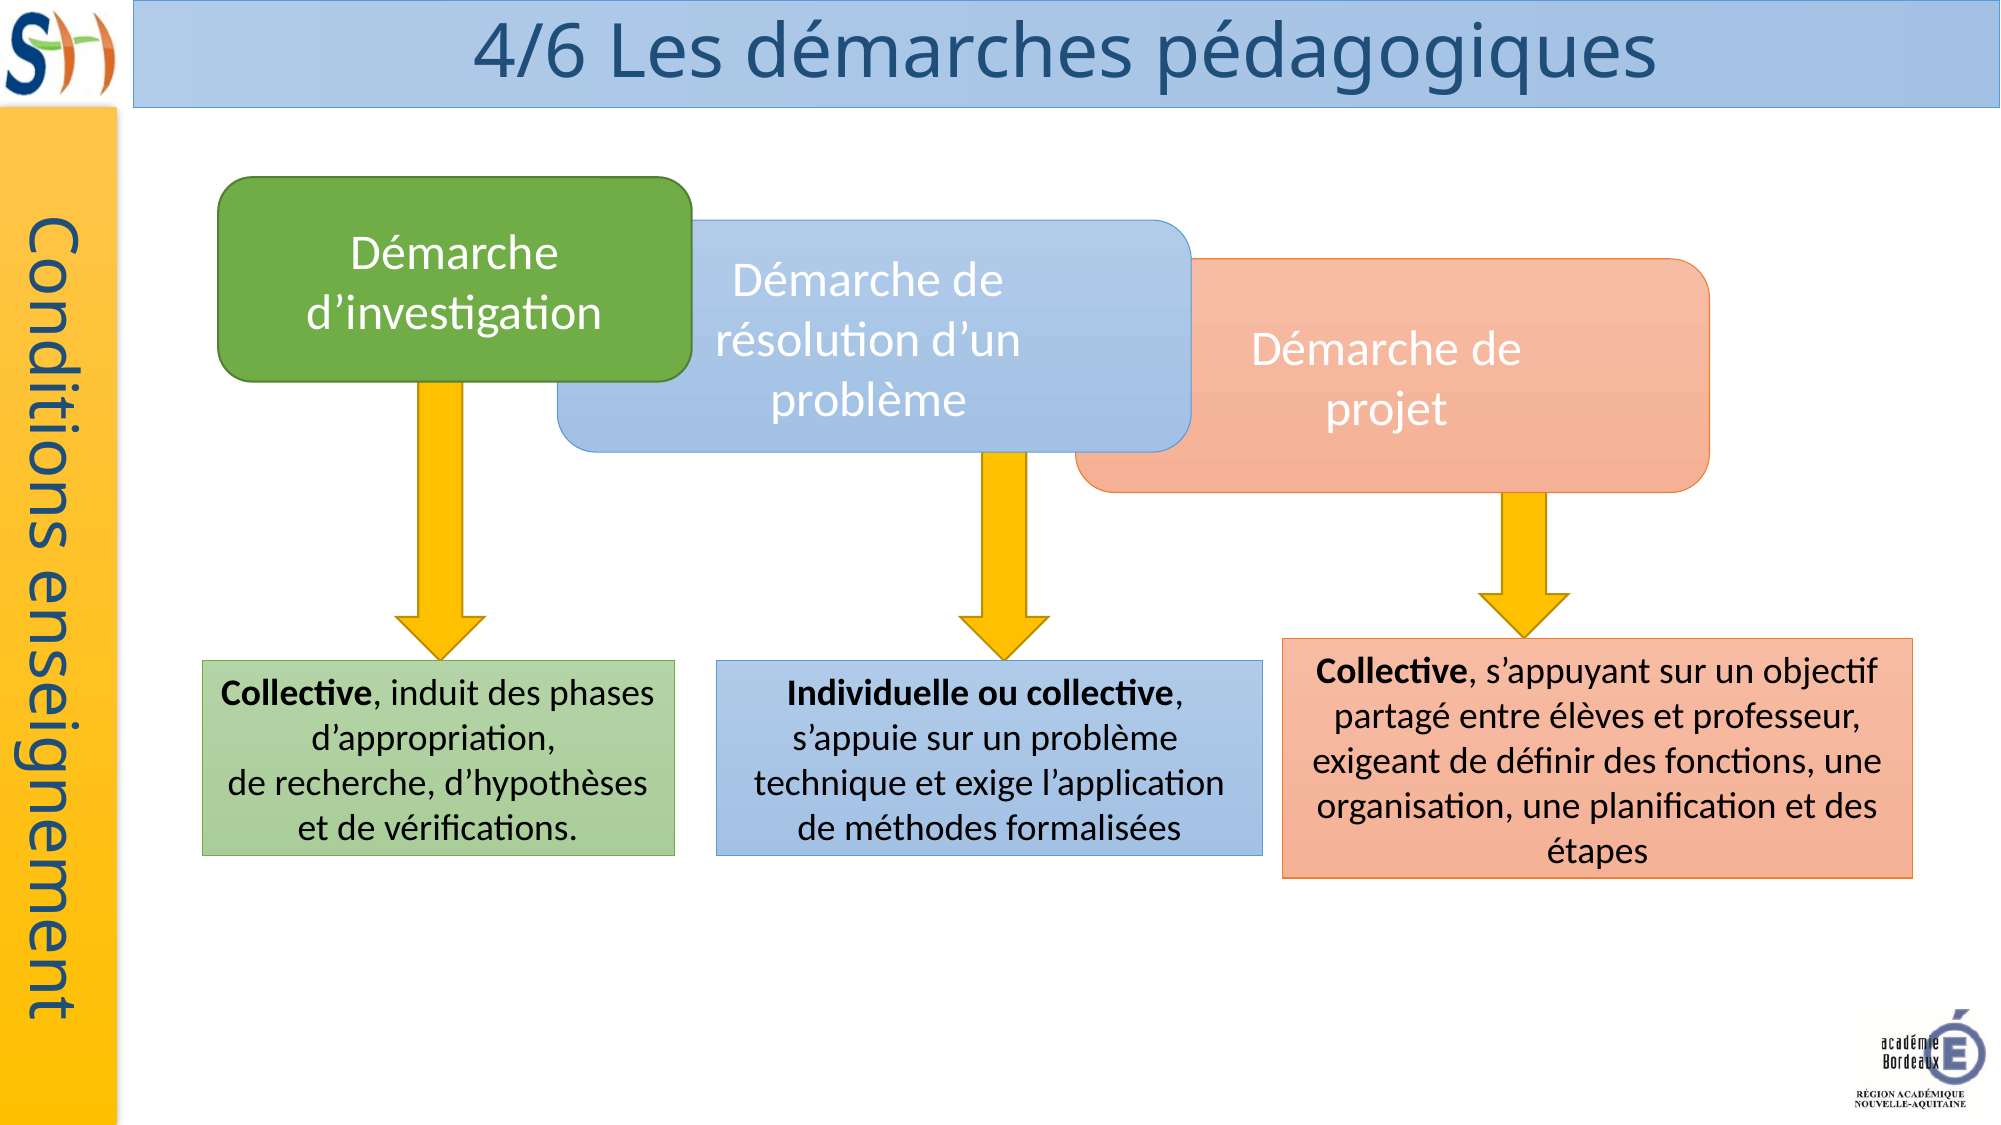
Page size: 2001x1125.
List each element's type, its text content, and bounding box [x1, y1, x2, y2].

text_box [393, 383, 487, 660]
text_box [957, 453, 1051, 660]
text_box 4/6 Les démarches pédagogiques [133, 0, 2000, 108]
text_box Collective, s’appuyant sur un objectif partagé entre élèves et professeur, exigeant de définir des fonctions, une organisation, une planification et des étapes [1282, 638, 1913, 879]
text_box [1477, 494, 1571, 638]
text_box Conditions enseignement [0, 107, 117, 1125]
text_box Individuelle ou collective, s’appuie sur un problème technique et exige l’application de méthodes formalisées [716, 660, 1263, 856]
text_box Démarche de résolution d’un problème [556, 219, 1192, 453]
text_box Démarche d’investigation [217, 176, 693, 383]
text_box Collective, induit des phases d’appropriation, de recherche, d’hypothèses et de vérifications. [202, 660, 675, 856]
picture [0, 10, 117, 98]
picture [1851, 1007, 1987, 1111]
text_box Démarche de projet [1075, 258, 1711, 494]
